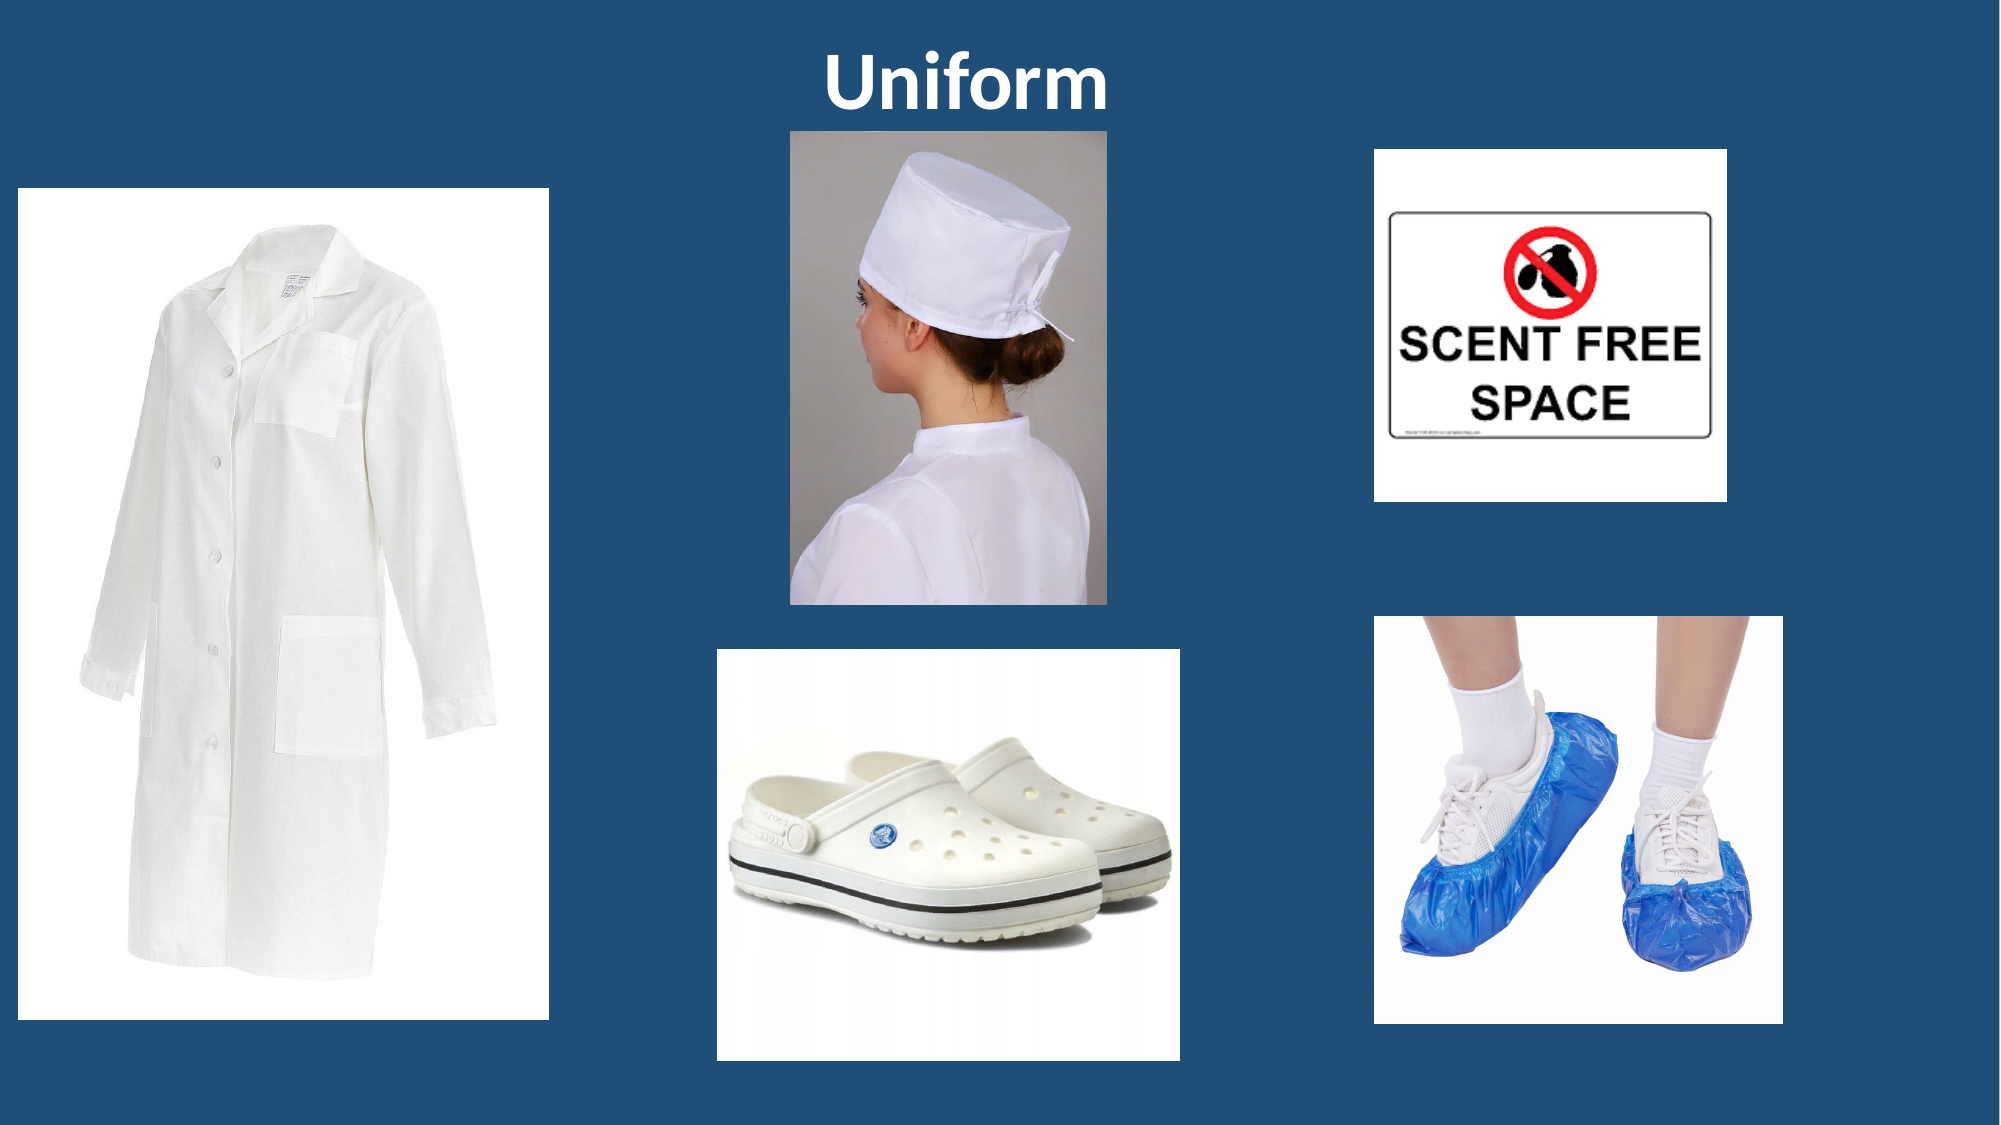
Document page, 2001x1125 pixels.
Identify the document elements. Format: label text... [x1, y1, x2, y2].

list Uniform [18, 26, 1916, 128]
picture [1374, 615, 1783, 1024]
picture [18, 188, 549, 1020]
picture [790, 130, 1107, 605]
picture [1374, 149, 1727, 502]
picture [717, 649, 1181, 1061]
